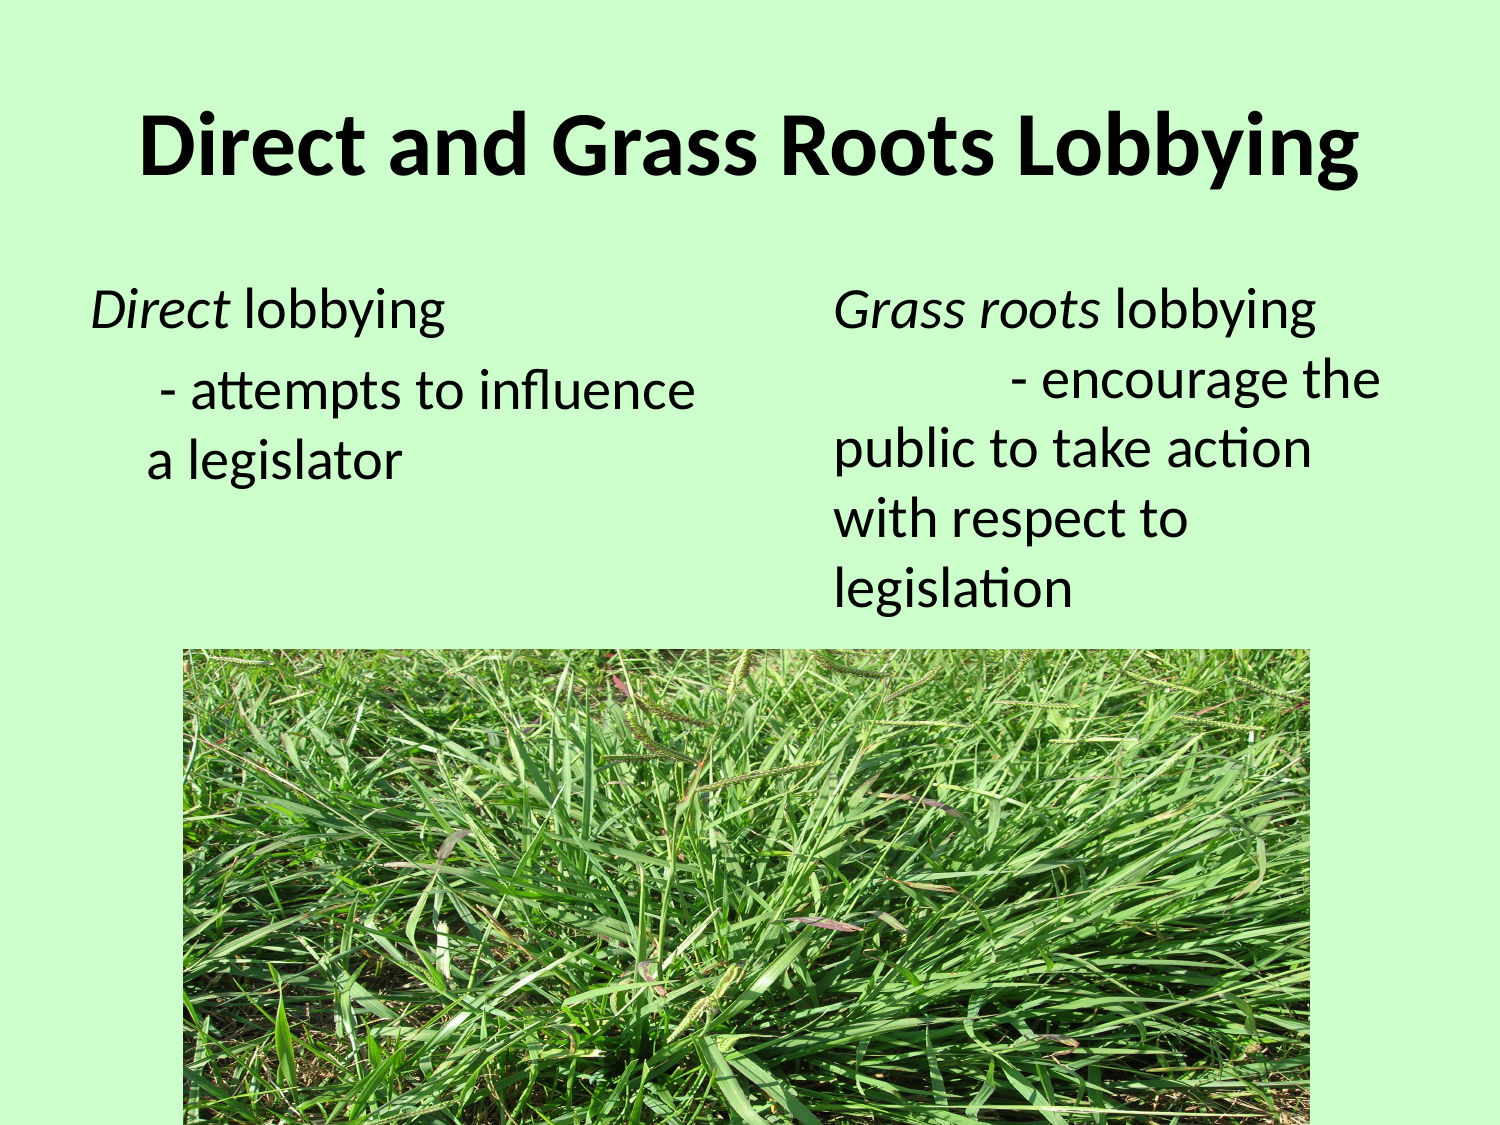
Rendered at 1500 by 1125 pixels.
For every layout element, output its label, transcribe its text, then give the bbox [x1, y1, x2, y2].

picture [182, 649, 1310, 1125]
list Direct lobbying - attempts to influence a legislator [75, 262, 738, 1005]
title Direct and Grass Roots Lobbying [75, 45, 1425, 233]
list Grass roots lobbying - encourage the public to take action with respect to legislation [762, 262, 1425, 1005]
